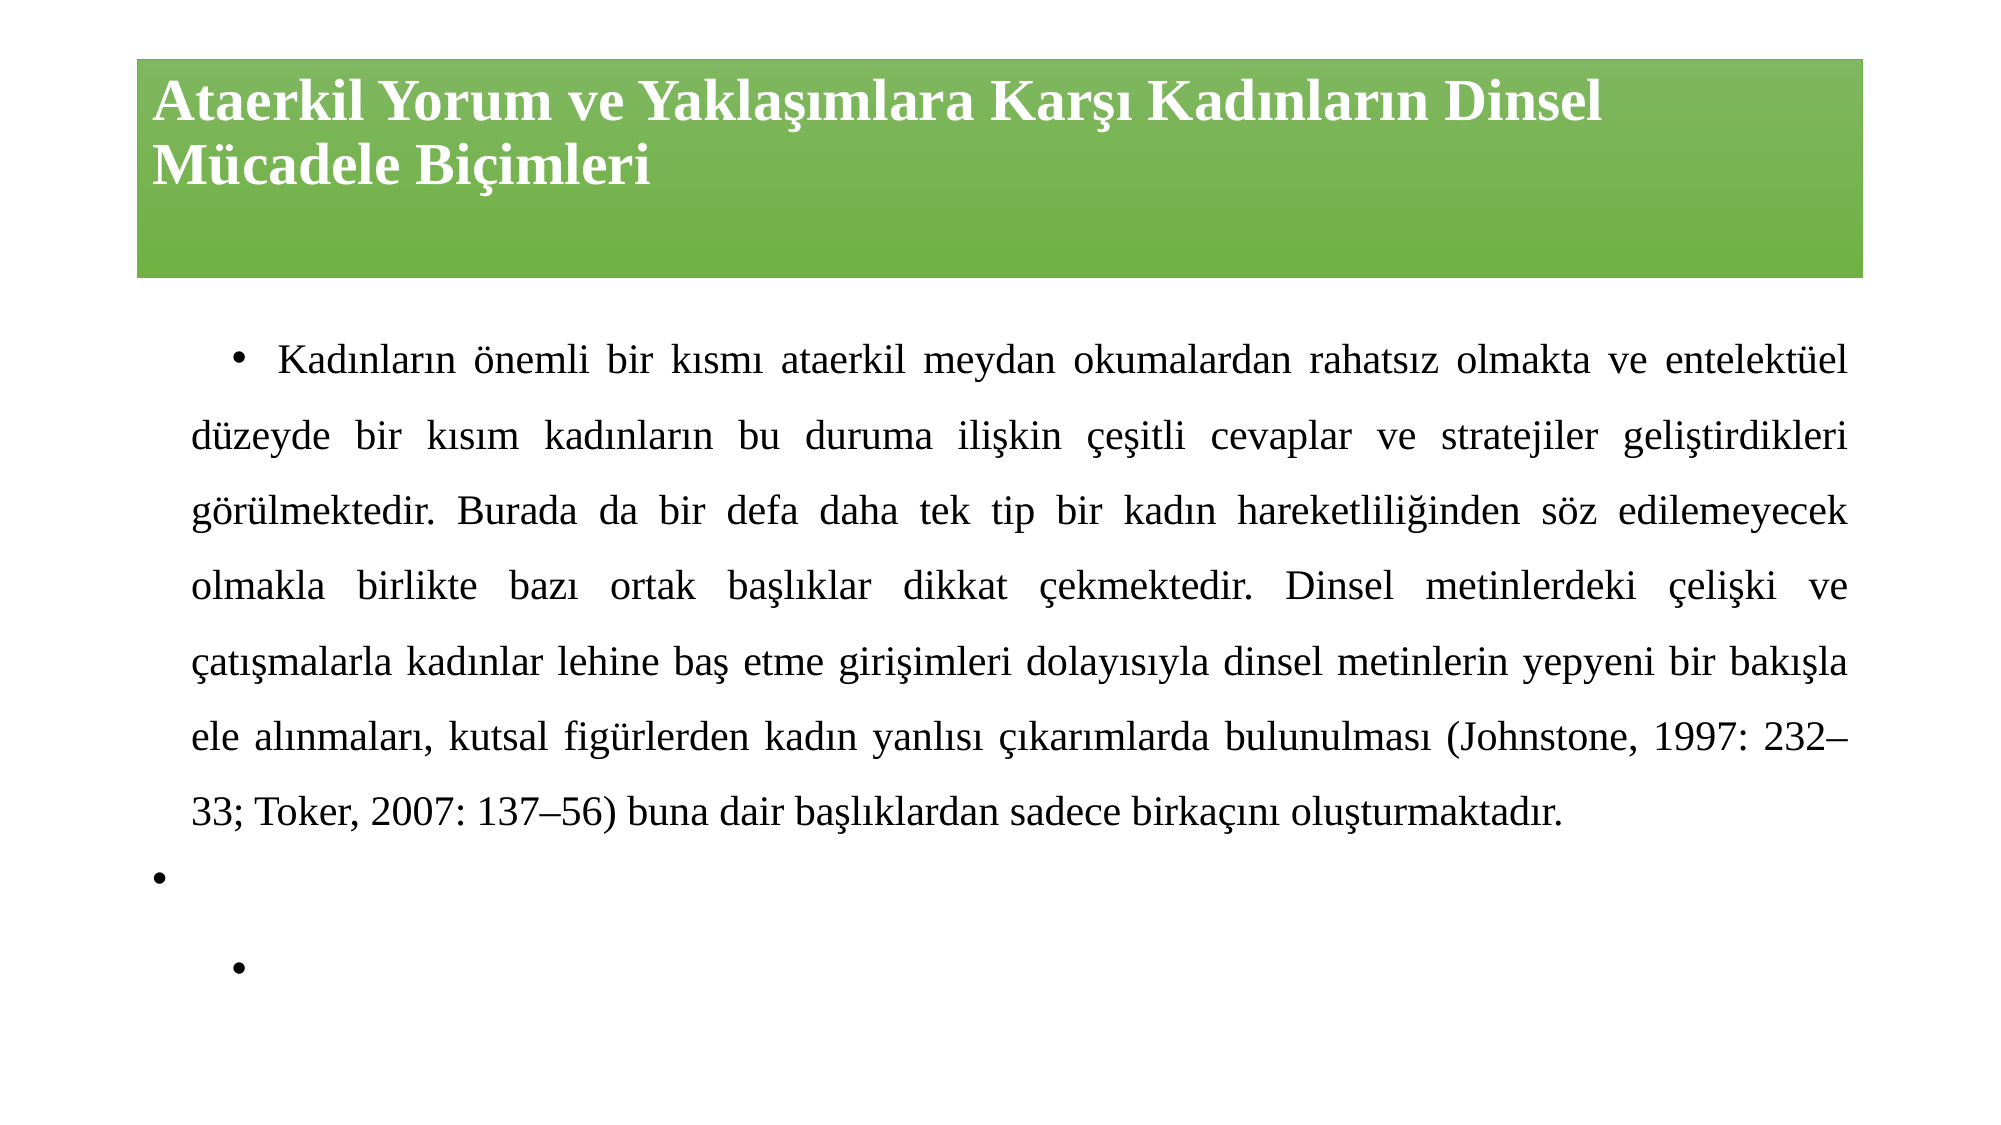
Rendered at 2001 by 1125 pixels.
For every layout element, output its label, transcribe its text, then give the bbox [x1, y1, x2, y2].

list Kadınların önemli bir kısmı ataerkil meydan okumalardan rahatsız olmakta ve entelektüel düzeyde bir kısım kadınların bu duruma ilişkin çeşitli cevaplar ve stratejiler geliştirdikleri görülmektedir. Burada da bir defa daha tek tip bir kadın hareketliliğinden söz edilemeyecek olmakla birlikte bazı ortak başlıklar dikkat çekmektedir. Dinsel metinlerdeki çelişki ve çatışmalarla kadınlar lehine baş etme girişimleri dolayısıyla dinsel metinlerin yepyeni bir bakışla ele alınmaları, kutsal figürlerden kadın yanlısı çıkarımlarda bulunulması (Johnstone, 1997: 232–33; Toker, 2007: 137–56) buna dair başlıklardan sadece birkaçını oluşturmaktadır. [137, 299, 1863, 1014]
title Ataerkil Yorum ve Yaklaşımlara Karşı Kadınların Dinsel Mücadele Biçimleri [137, 59, 1863, 278]
